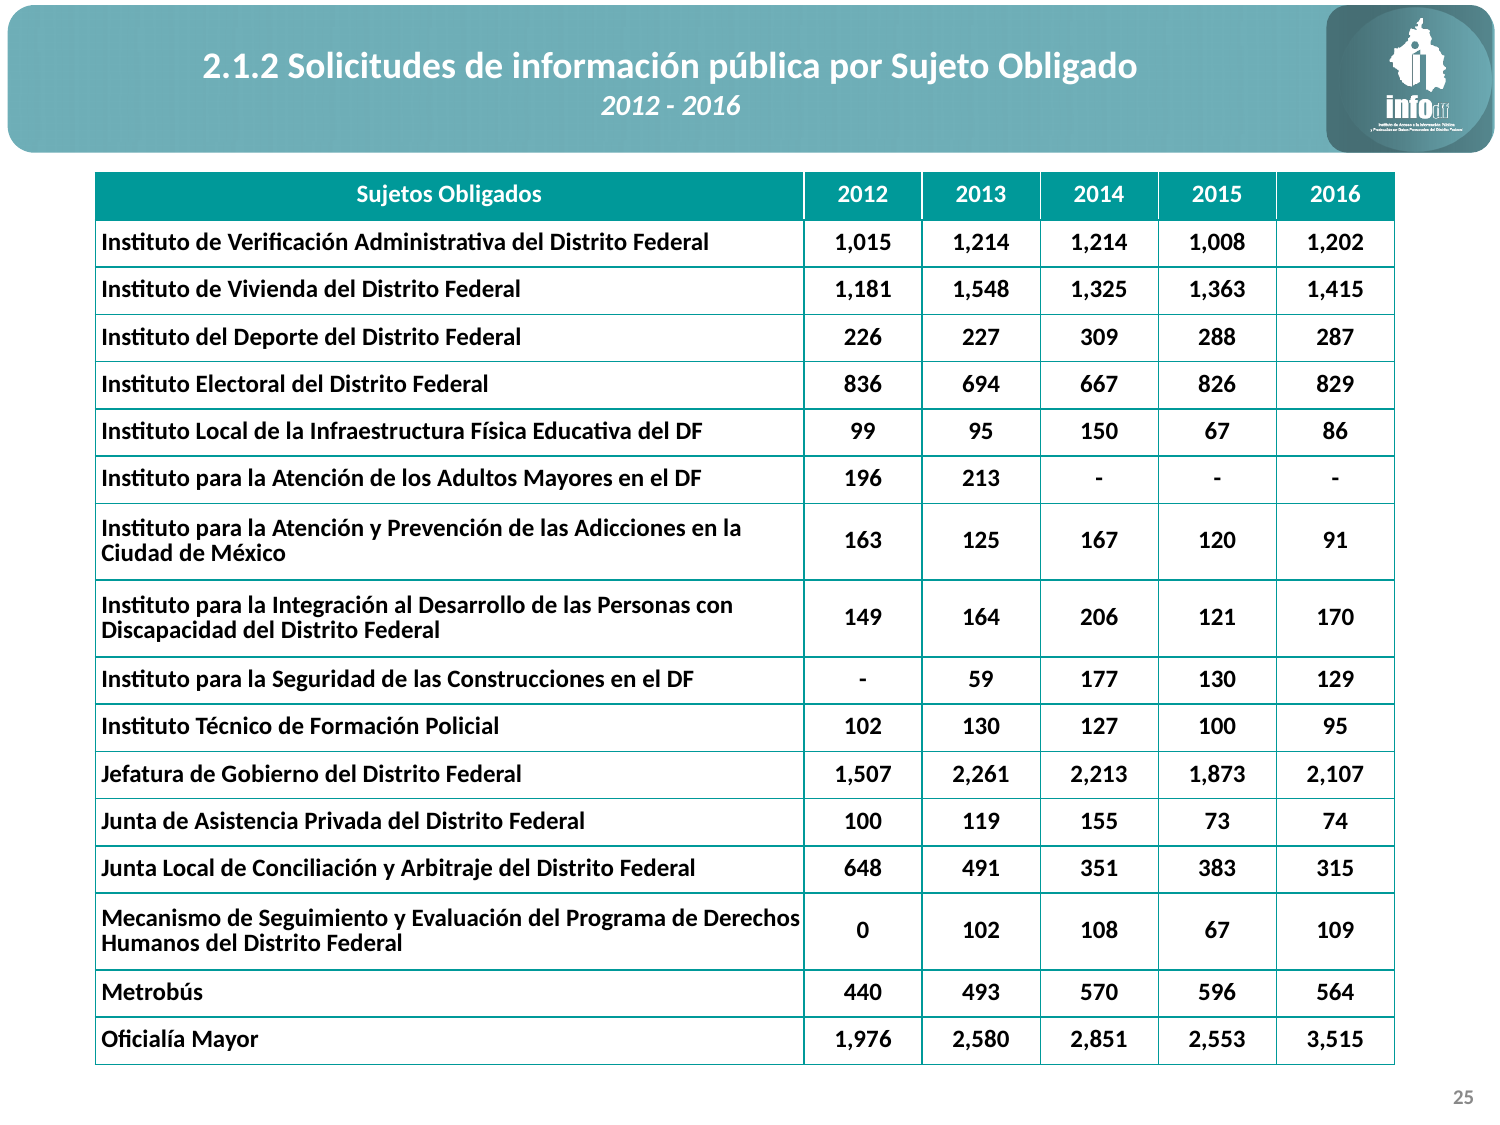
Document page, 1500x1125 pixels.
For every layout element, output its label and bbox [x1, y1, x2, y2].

table_cell [96, 799, 803, 845]
table_cell [923, 752, 1040, 798]
table_cell [1277, 268, 1394, 314]
table_cell [1041, 971, 1158, 1016]
table_cell [96, 847, 803, 892]
table_cell [805, 752, 921, 798]
table_cell [1041, 221, 1158, 266]
table_cell [1041, 705, 1158, 751]
table_cell [96, 971, 803, 1016]
table_cell [96, 362, 803, 408]
table_cell [1041, 799, 1158, 845]
table_cell [923, 581, 1040, 656]
table_cell [96, 268, 803, 314]
table_cell [1159, 457, 1276, 503]
table_cell [96, 410, 803, 455]
table_cell [96, 504, 803, 579]
table_cell [1159, 221, 1276, 266]
picture [19, 5, 1495, 153]
slide_number [1416, 1056, 1490, 1117]
table_cell [1041, 894, 1158, 969]
table_cell [923, 894, 1040, 969]
table_cell [1277, 362, 1394, 408]
table_cell [96, 581, 803, 656]
table_cell [1277, 705, 1394, 751]
table_header [96, 173, 803, 219]
table_cell [805, 799, 921, 845]
table_cell [805, 457, 921, 503]
table_cell [805, 894, 921, 969]
table_cell [1159, 410, 1276, 455]
table_cell [1277, 847, 1394, 892]
table_cell [923, 457, 1040, 503]
table_cell [1041, 1018, 1158, 1064]
table_cell [923, 504, 1040, 579]
table_cell [96, 457, 803, 503]
table_cell [1159, 799, 1276, 845]
table_cell [805, 581, 921, 656]
table_cell [1159, 658, 1276, 703]
table_cell [1277, 457, 1394, 503]
table_cell [1041, 315, 1158, 361]
table_cell [96, 1018, 803, 1064]
table_cell [923, 268, 1040, 314]
table_cell [923, 658, 1040, 703]
table_cell [805, 847, 921, 892]
picture [7, 17, 12, 141]
table_cell [923, 1018, 1040, 1064]
table_cell [805, 1018, 921, 1064]
table_cell [1277, 658, 1394, 703]
table_cell [1277, 752, 1394, 798]
table_cell [1041, 268, 1158, 314]
table_cell [1159, 847, 1276, 892]
table_header [923, 173, 1040, 219]
table_cell [1159, 581, 1276, 656]
table_cell [1277, 1018, 1394, 1064]
table_cell [1041, 581, 1158, 656]
table_cell [1159, 752, 1276, 798]
table_cell [1041, 410, 1158, 455]
table_cell [96, 894, 803, 969]
table_cell [1041, 362, 1158, 408]
table_cell [1159, 1018, 1276, 1064]
table_cell [1277, 410, 1394, 455]
table_cell [1277, 221, 1394, 266]
table_cell [923, 705, 1040, 751]
table_cell [1277, 504, 1394, 579]
table_cell [1277, 315, 1394, 361]
table_cell [923, 971, 1040, 1016]
table_cell [1041, 658, 1158, 703]
table_cell [96, 221, 803, 266]
table_cell [805, 705, 921, 751]
table_cell [1041, 457, 1158, 503]
table_cell [96, 315, 803, 361]
table_cell [805, 315, 921, 361]
table_cell [96, 705, 803, 751]
text_box [12, 10, 1329, 152]
table_cell [805, 410, 921, 455]
table_cell [1041, 504, 1158, 579]
table_header [805, 173, 921, 219]
table_cell [805, 268, 921, 314]
table_cell [805, 221, 921, 266]
table_cell [1277, 581, 1394, 656]
table_cell [1159, 705, 1276, 751]
table_cell [1277, 971, 1394, 1016]
table_header [1159, 173, 1276, 219]
table_cell [805, 971, 921, 1016]
table_cell [1041, 847, 1158, 892]
table_cell [805, 362, 921, 408]
table_cell [805, 658, 921, 703]
table_cell [1277, 799, 1394, 845]
table_cell [1159, 504, 1276, 579]
table_cell [923, 221, 1040, 266]
table_cell [923, 847, 1040, 892]
table_cell [1277, 894, 1394, 969]
table_cell [923, 315, 1040, 361]
table_cell [923, 799, 1040, 845]
table_cell [1159, 315, 1276, 361]
table_header [1041, 173, 1158, 219]
table_cell [1041, 752, 1158, 798]
table_cell [1159, 268, 1276, 314]
table_cell [1159, 894, 1276, 969]
table_cell [805, 504, 921, 579]
table_cell [923, 362, 1040, 408]
table_cell [923, 410, 1040, 455]
table_header [1277, 173, 1394, 219]
table_cell [96, 658, 803, 703]
table_cell [96, 752, 803, 798]
table_cell [1159, 971, 1276, 1016]
table_cell [1159, 362, 1276, 408]
